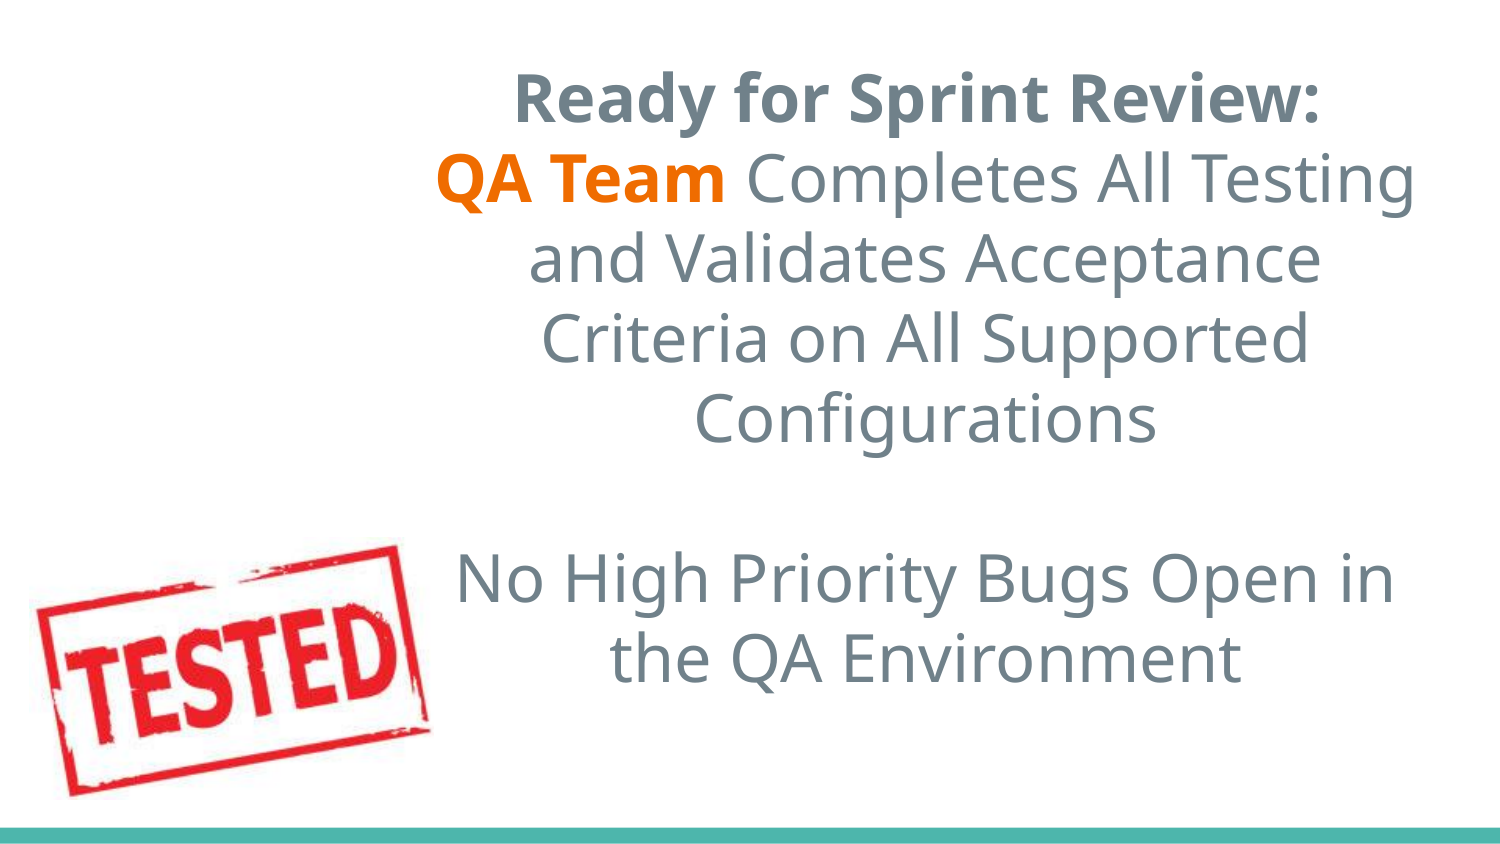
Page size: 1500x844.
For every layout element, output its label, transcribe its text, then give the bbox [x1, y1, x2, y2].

picture [28, 537, 435, 801]
text_box Ready for Sprint Review: QA Team Completes All Testing and Validates Acceptance Criteria on All Supported Configurations No High Priority Bugs Open in the QA Environment [396, 48, 1456, 637]
